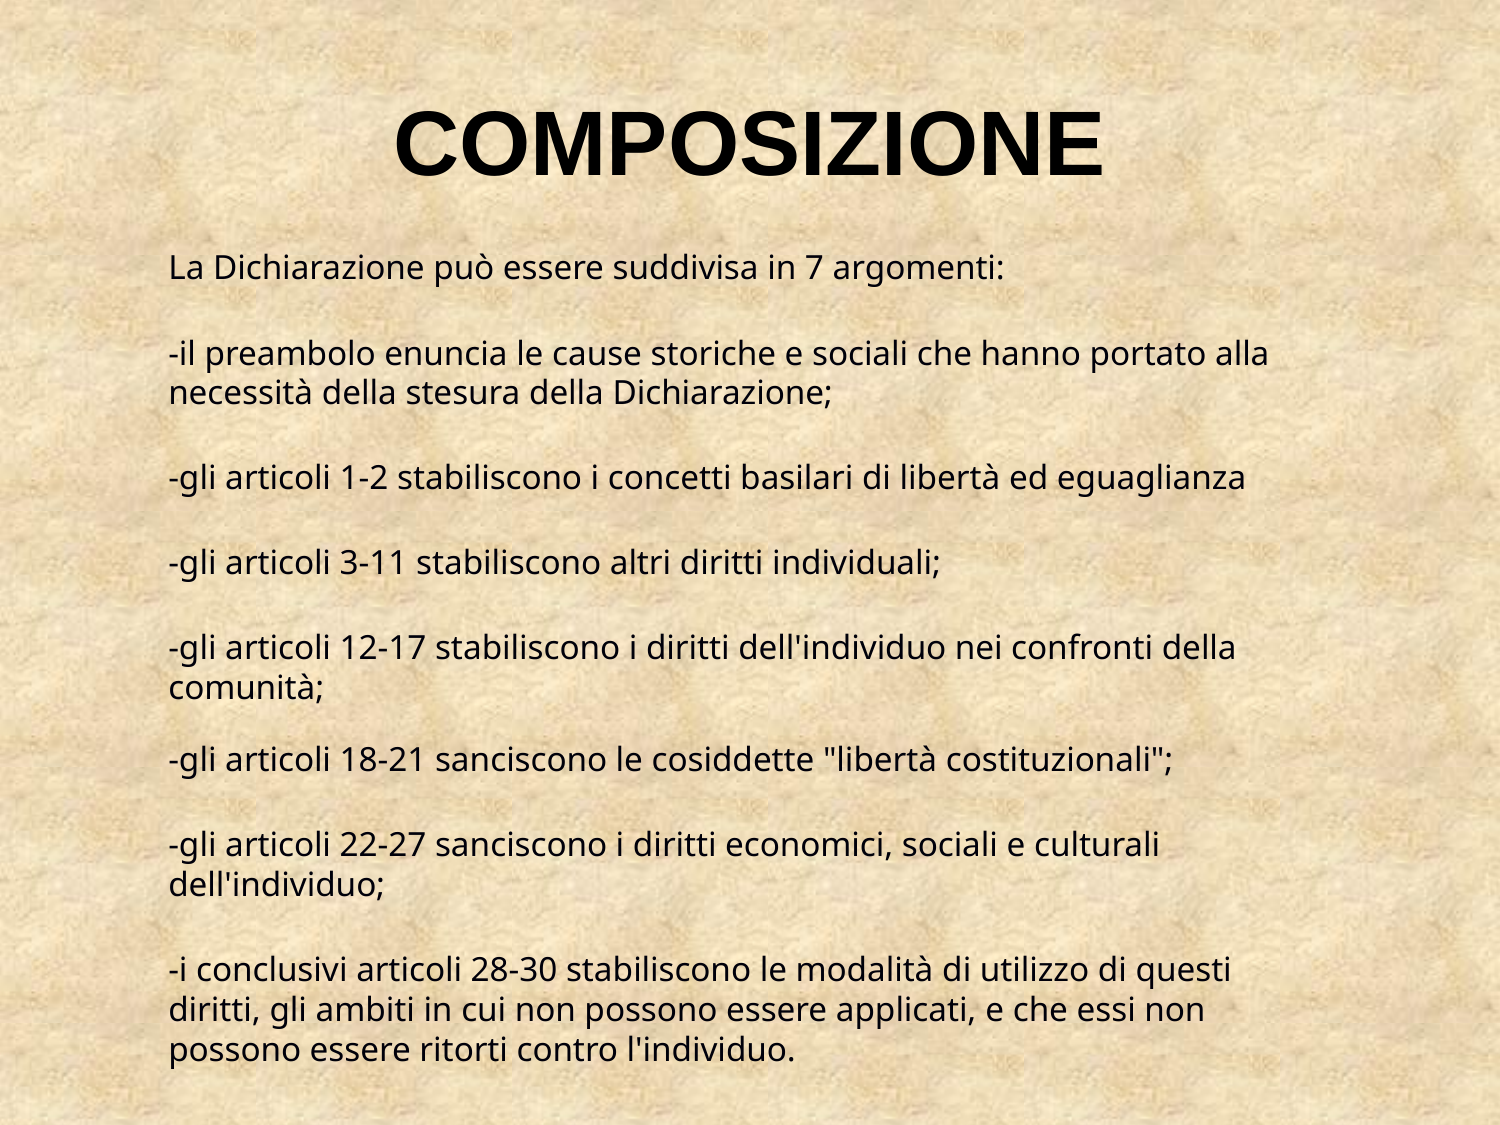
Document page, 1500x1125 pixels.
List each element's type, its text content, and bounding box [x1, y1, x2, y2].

text_box COMPOSIZIONE [75, 44, 1425, 233]
picture [0, 0, 1500, 1125]
text_box La Dichiarazione può essere suddivisa in 7 argomenti: -il preambolo enuncia le cause storiche e sociali che hanno portato alla necessità della stesura della Dichiarazione; -gli articoli 1-2 stabiliscono i concetti basilari di libertà ed eguaglianza -gli articoli 3-11 stabiliscono altri diritti individuali; -gli articoli 12-17 stabiliscono i diritti dell'individuo nei confronti della comunità; -gli articoli 18-21 sanciscono le cosiddette "libertà costituzionali"; -gli articoli 22-27 sanciscono i diritti economici, sociali e culturali dell'individuo; -i conclusivi articoli 28-30 stabiliscono le modalità di utilizzo di questi diritti, gli ambiti in cui non possono essere applicati, e che essi non possono essere ritorti contro l'individuo. [153, 239, 1347, 962]
